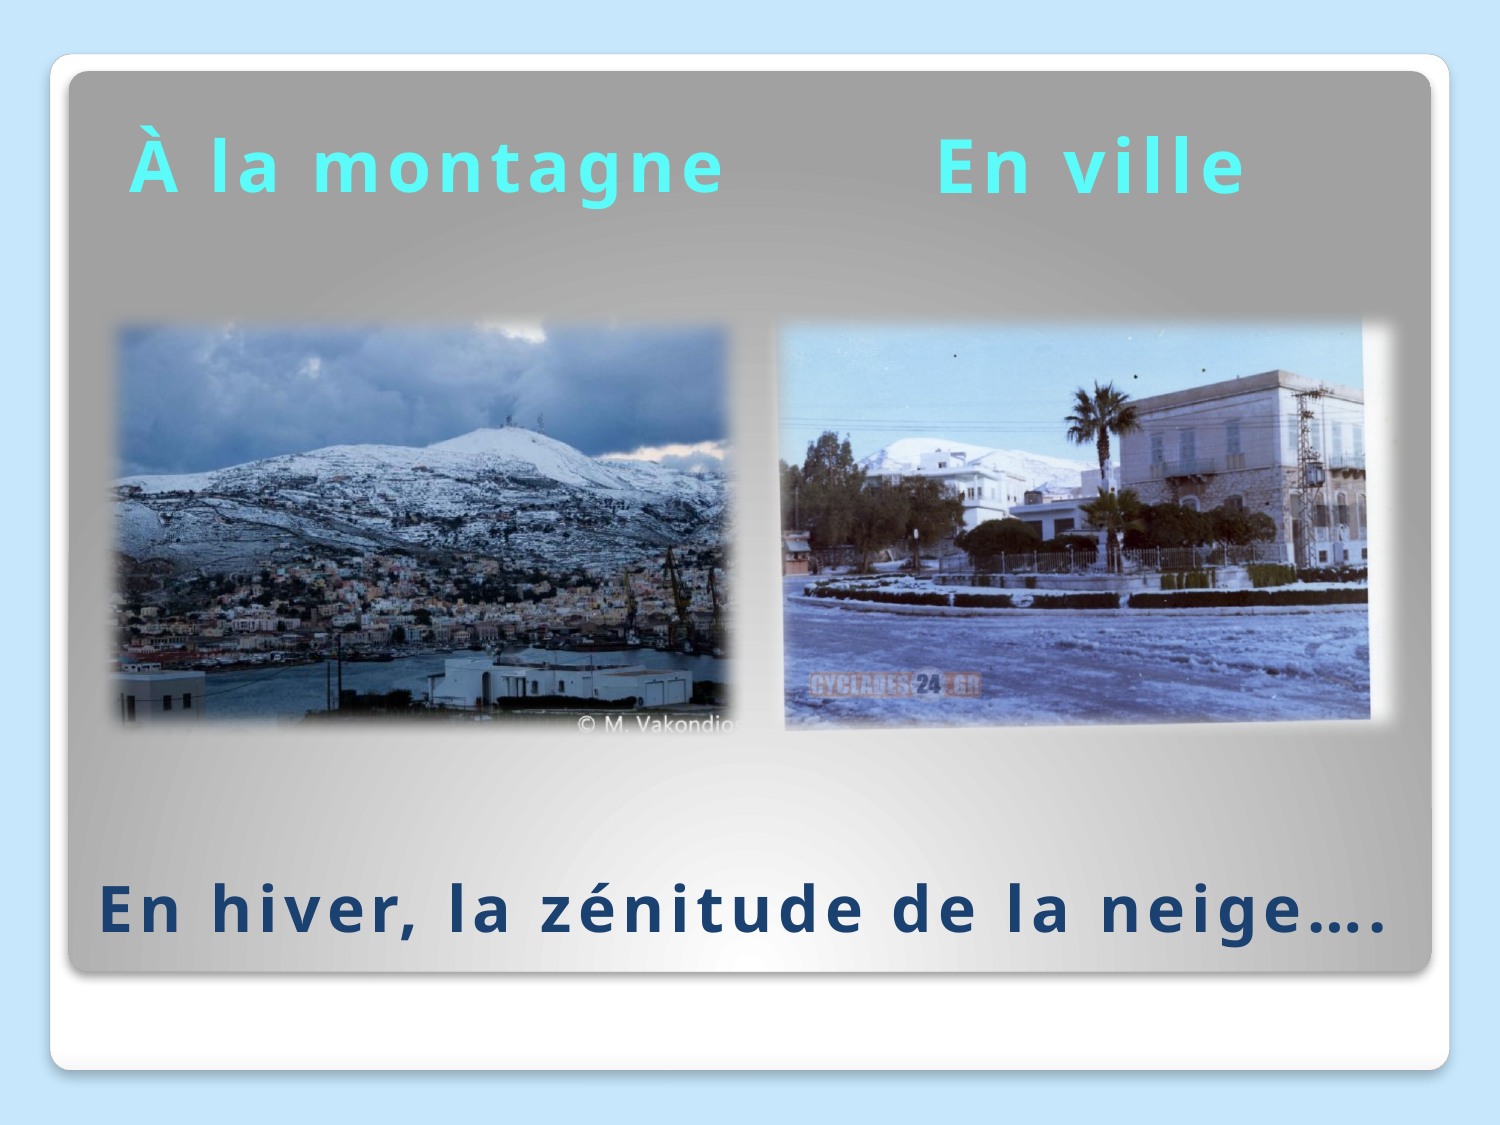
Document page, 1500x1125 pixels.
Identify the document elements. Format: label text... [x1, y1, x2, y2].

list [762, 307, 1409, 741]
list À la montagne [99, 95, 745, 225]
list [99, 308, 745, 740]
list En ville [763, 95, 1409, 225]
title En hiver, la zénitude de la neige…. [82, 817, 1425, 953]
